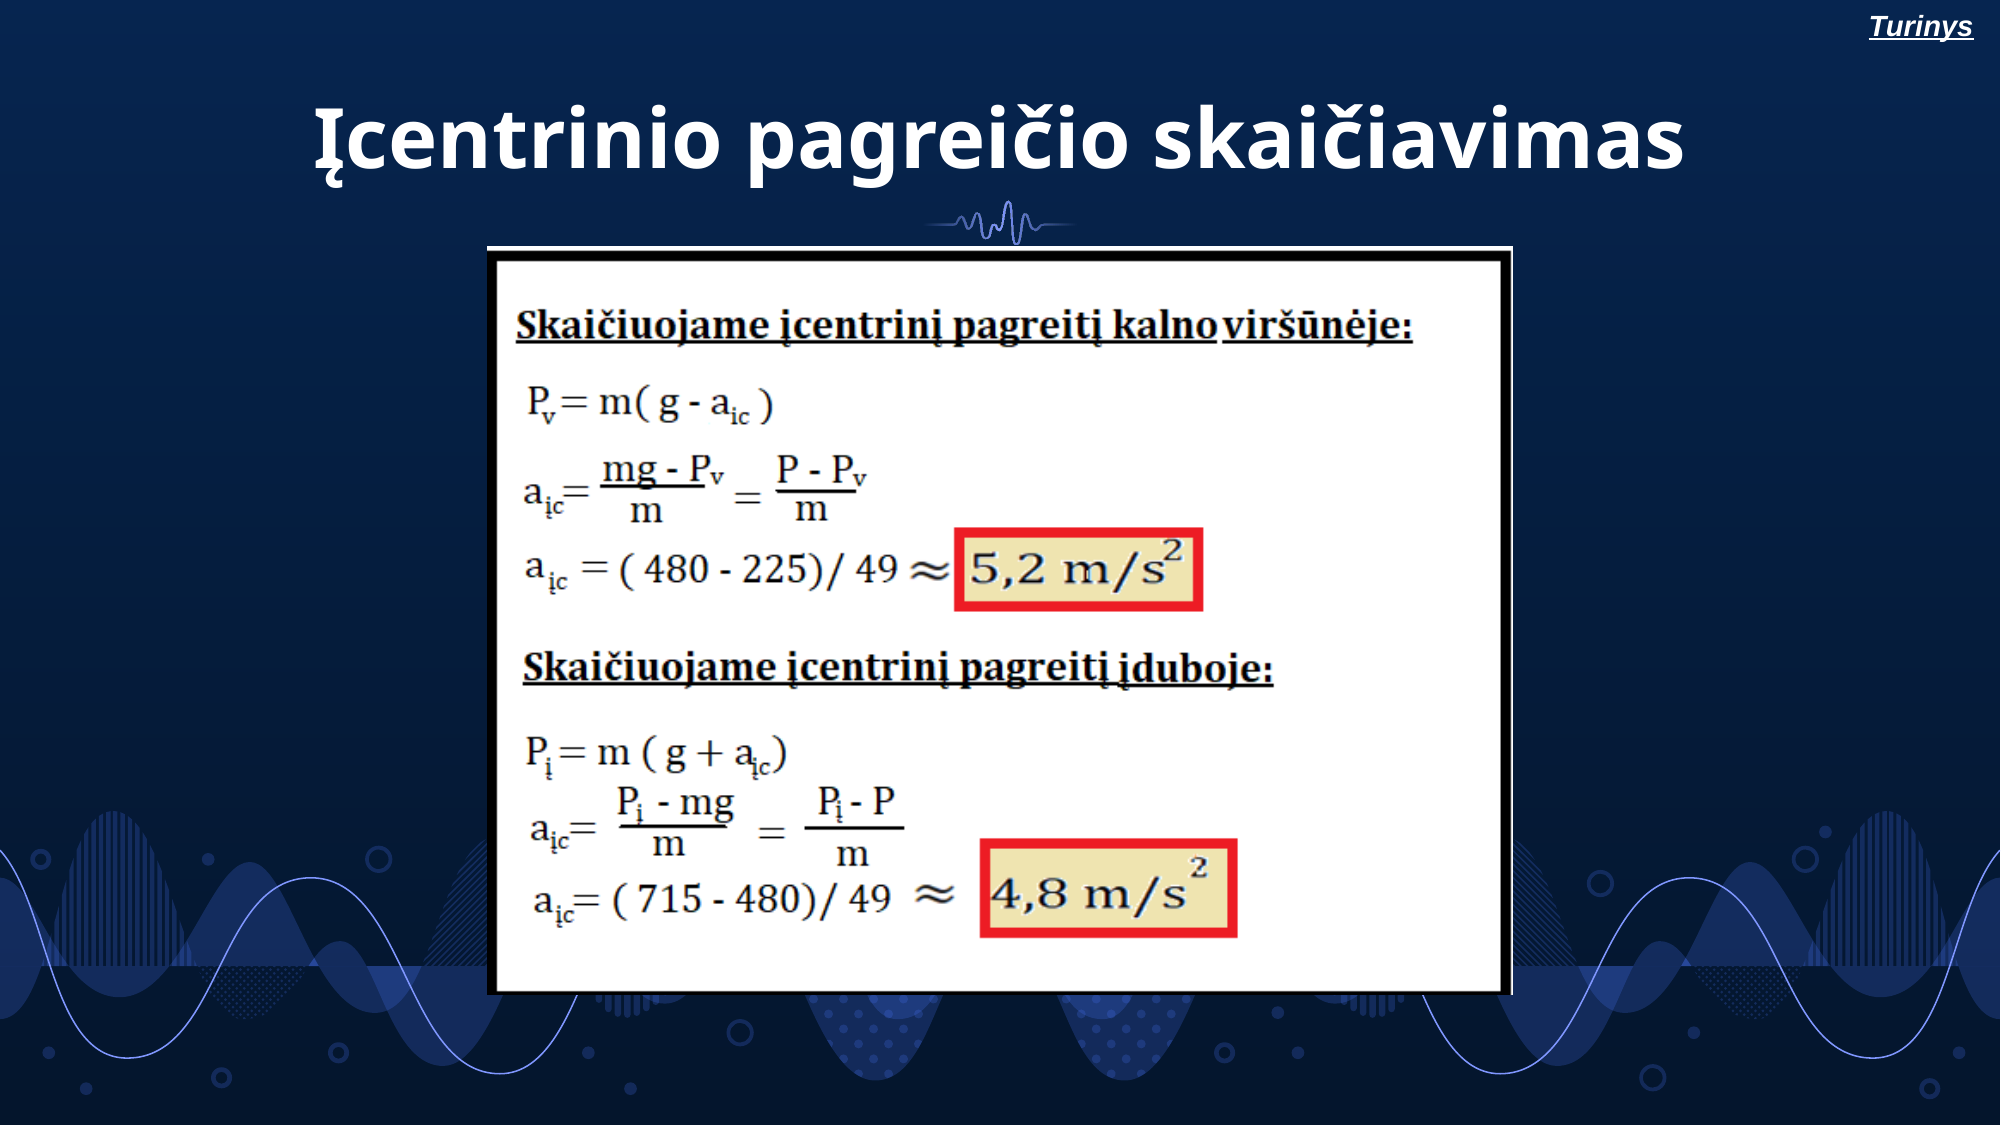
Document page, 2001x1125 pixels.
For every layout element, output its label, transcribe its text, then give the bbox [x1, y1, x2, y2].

title Įcentrinio pagreičio skaičiavimas [271, 99, 1729, 187]
text_box Turinys [1853, 0, 2000, 50]
picture [487, 245, 1513, 995]
